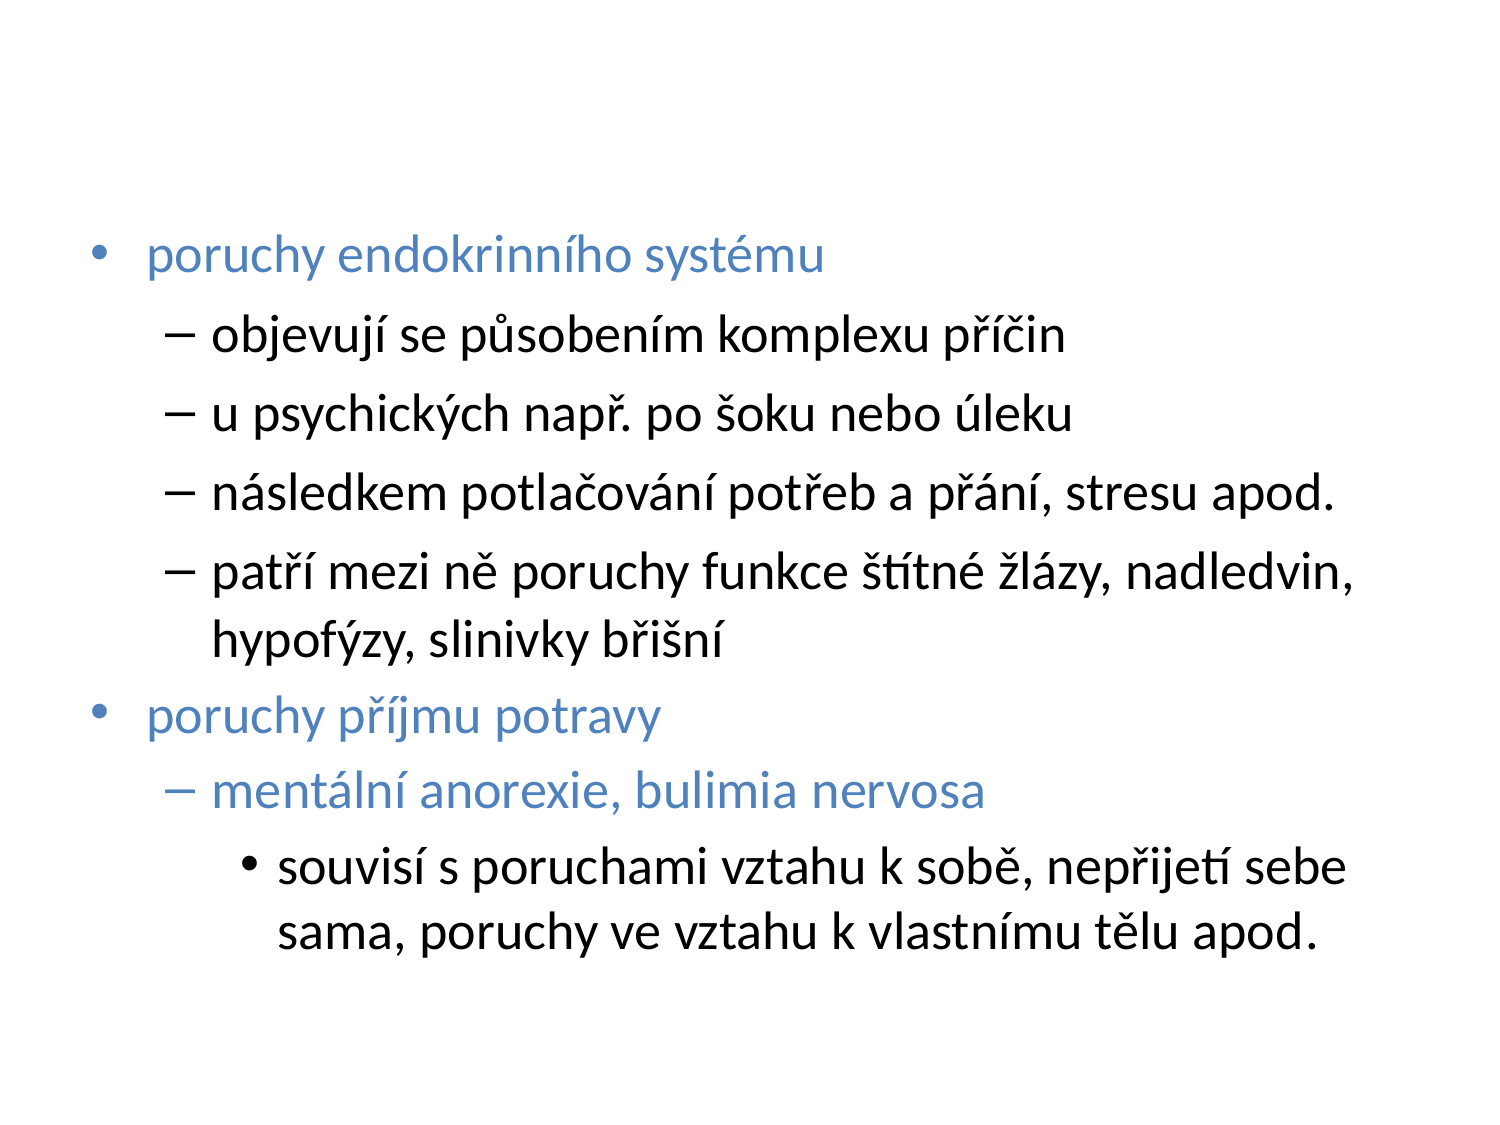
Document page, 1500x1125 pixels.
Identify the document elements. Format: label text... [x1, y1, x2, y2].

list poruchy endokrinního systému objevují se působením komplexu příčin u psychických např. po šoku nebo úleku následkem potlačování potřeb a přání, stresu apod. patří mezi ně poruchy funkce štítné žlázy, nadledvin, hypofýzy, slinivky břišní poruchy příjmu potravy mentální anorexie, bulimia nervosa souvisí s poruchami vztahu k sobě, nepřijetí sebe sama, poruchy ve vztahu k vlastnímu tělu apod. [75, 208, 1425, 1038]
